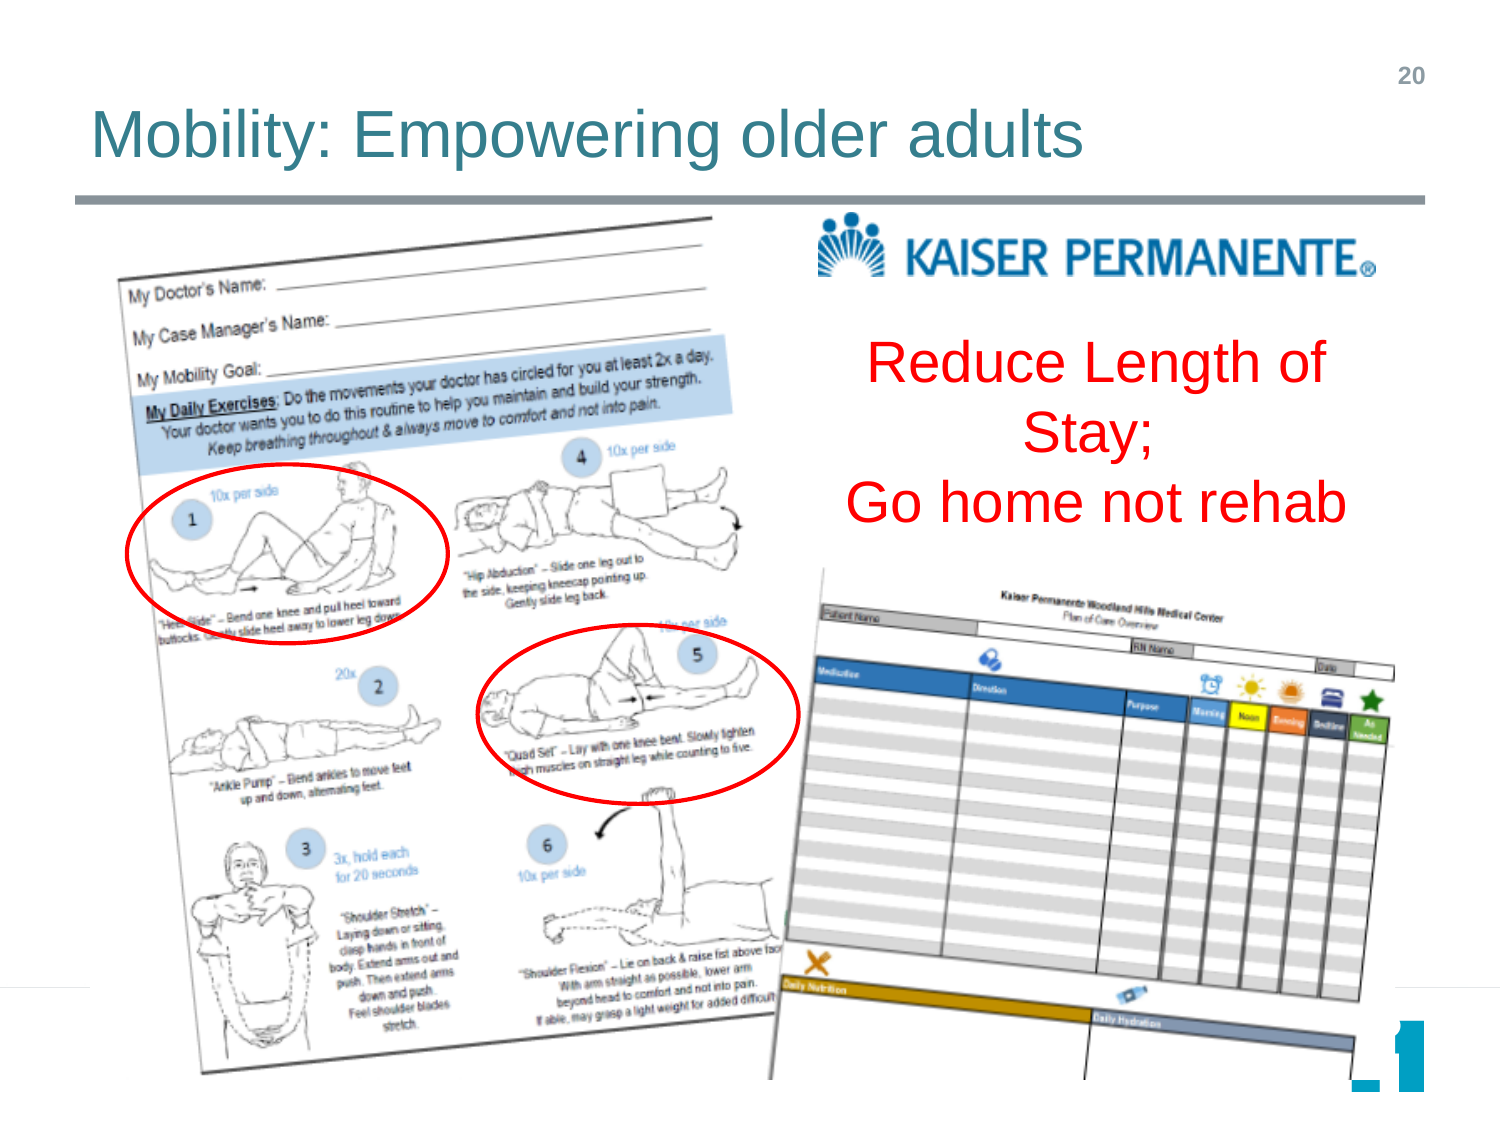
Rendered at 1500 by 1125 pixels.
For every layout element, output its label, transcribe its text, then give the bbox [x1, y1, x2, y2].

title Mobility: Empowering older adults [75, 68, 1425, 194]
slide_number 20 [1350, 52, 1441, 113]
picture [0, 0, 1500, 1092]
